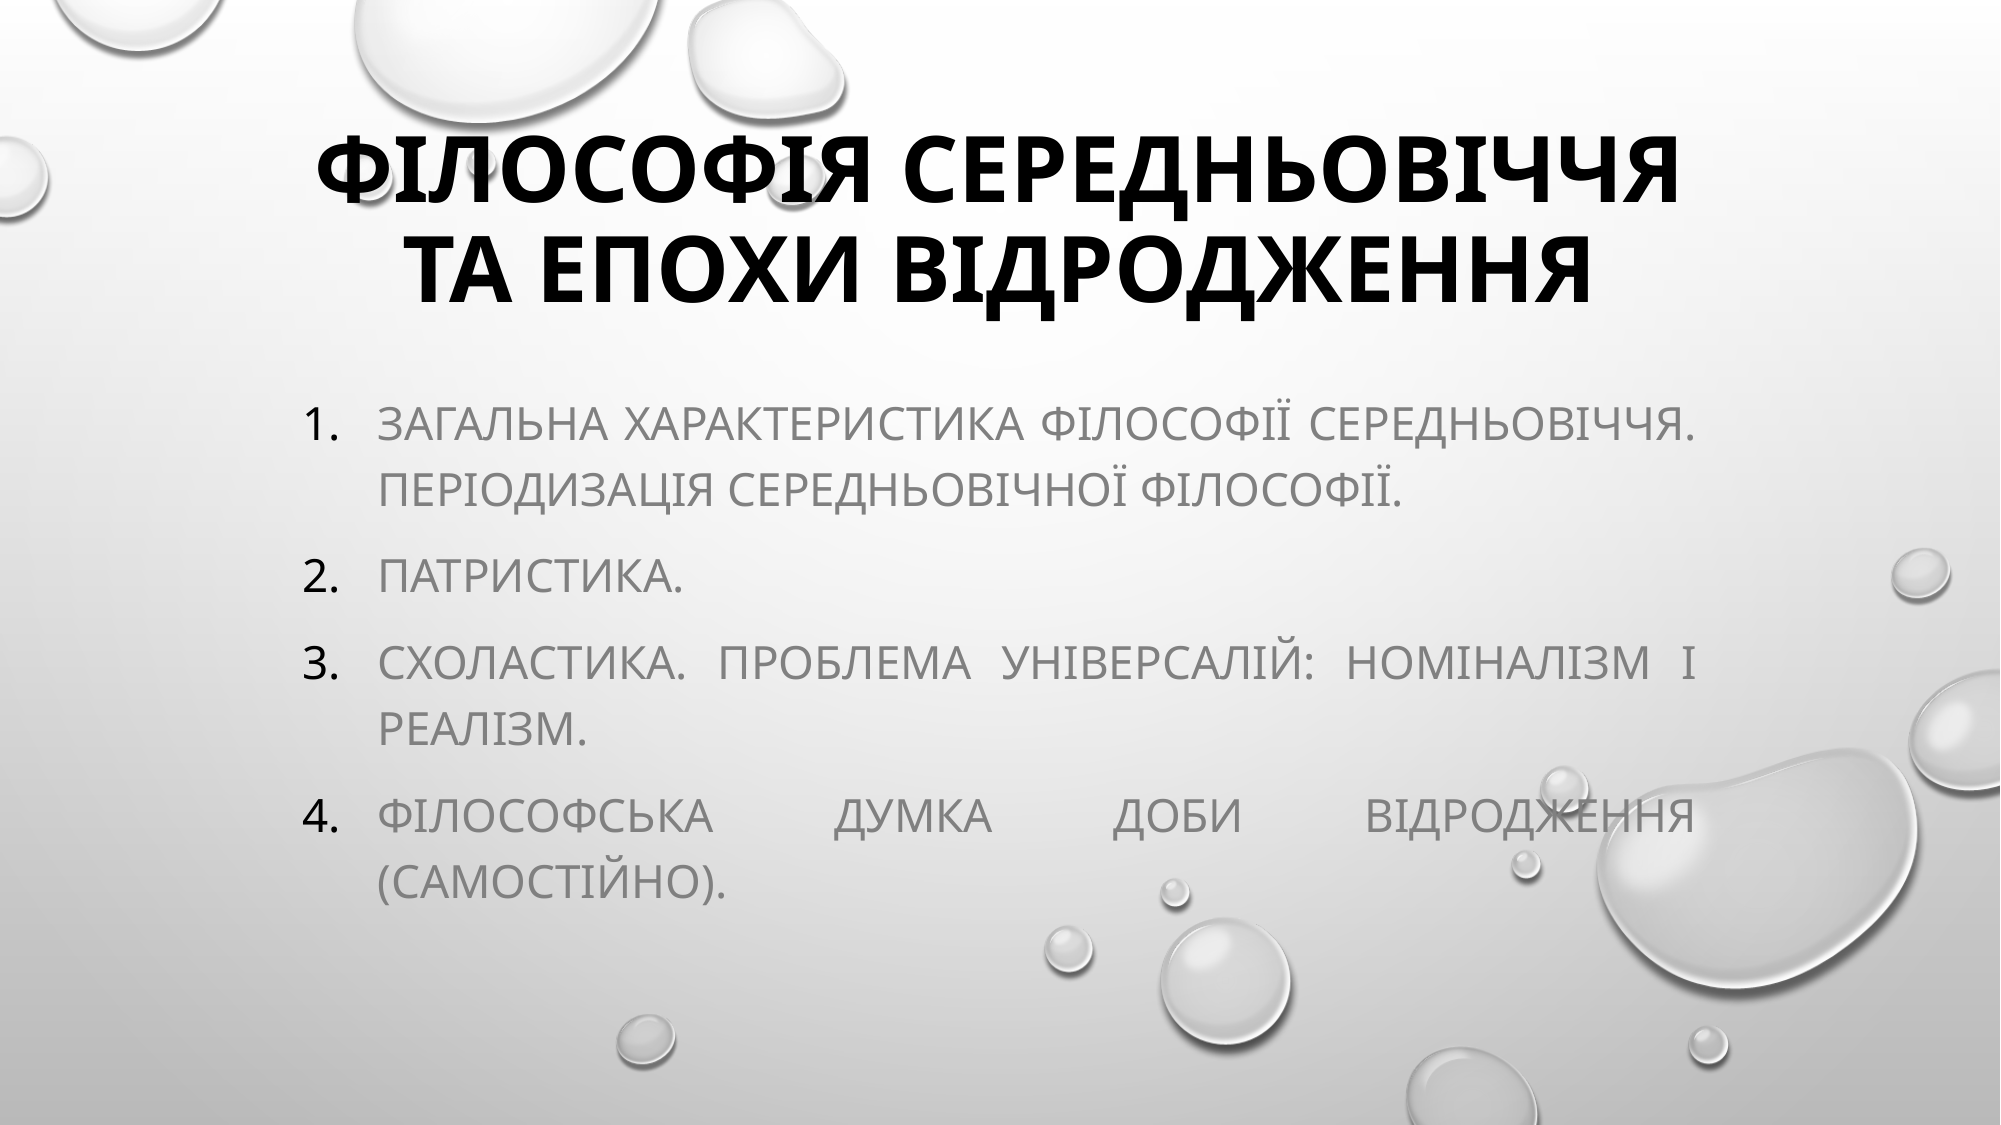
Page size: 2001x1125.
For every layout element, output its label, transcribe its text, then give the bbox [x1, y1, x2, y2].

picture [0, 0, 2000, 1125]
title Філософія середньовіччя та епохи Відродження [287, 92, 1713, 375]
subtitle Загальна характеристика філософії середньовіччя. Періодизація середньовічної філософії. Патристика. Схоластика. Проблема універсалій: номіналізм і реалізм. Філософська думка доби Відродження (самостійно). [287, 375, 1713, 863]
